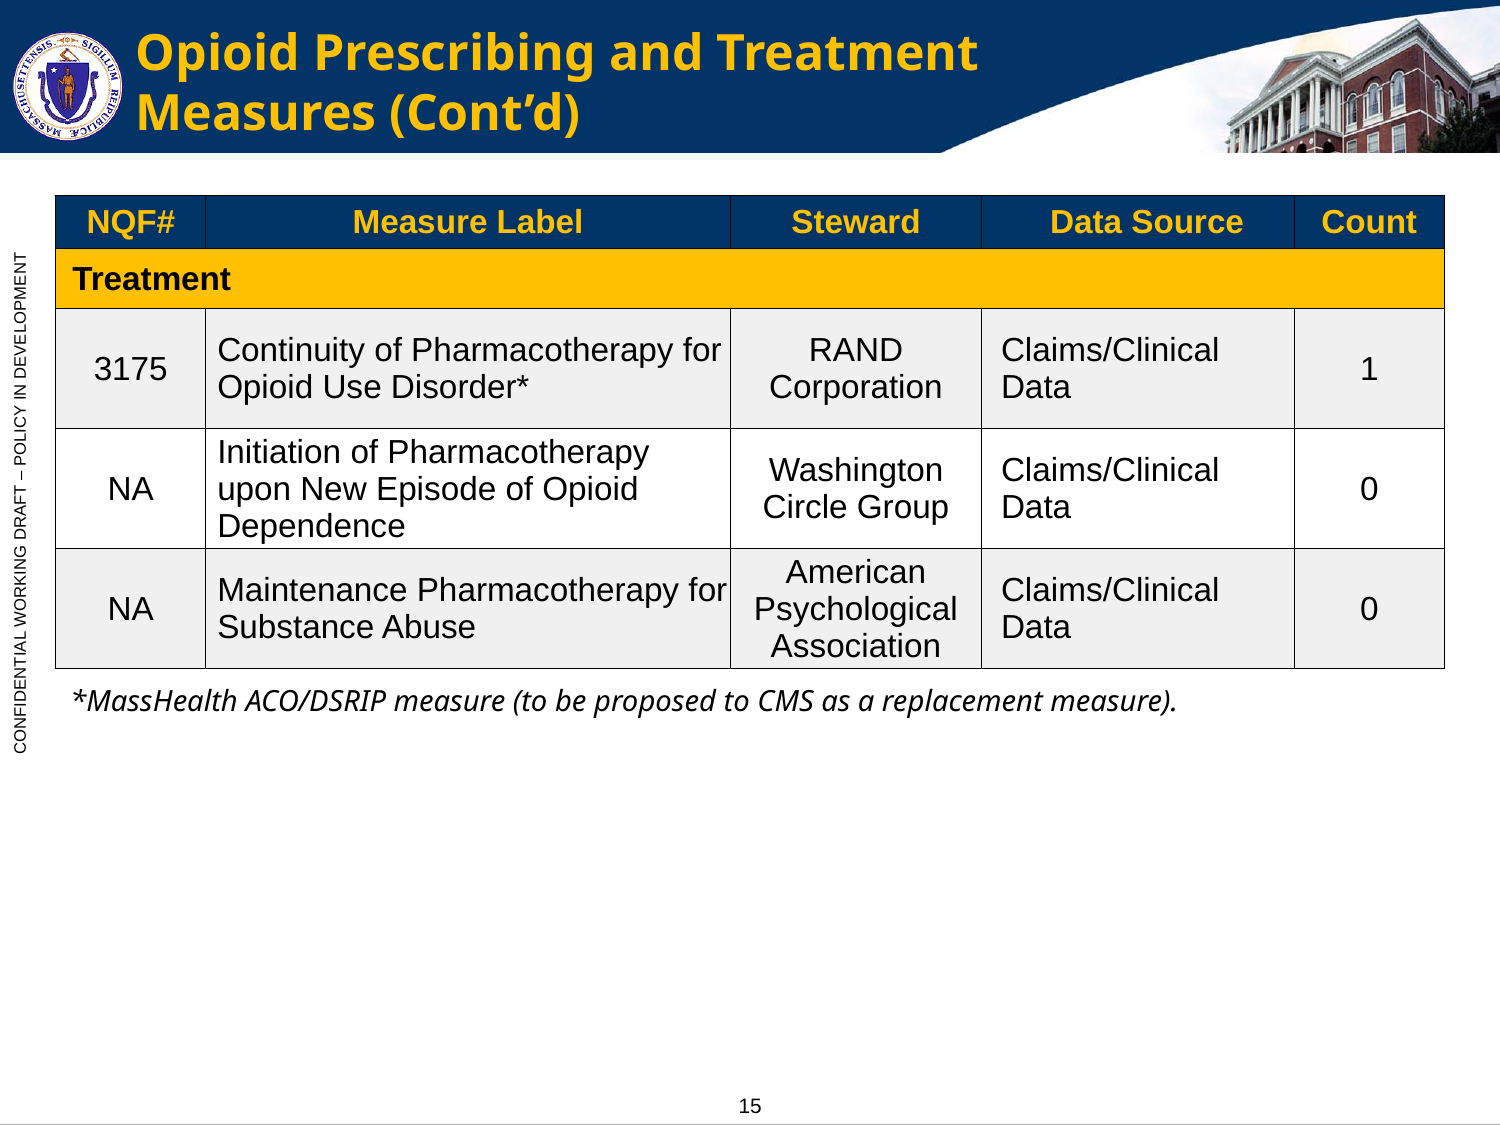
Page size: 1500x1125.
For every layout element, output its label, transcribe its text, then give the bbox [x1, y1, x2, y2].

picture [0, 0, 1500, 153]
table_cell 3175 [56, 309, 205, 428]
table_cell Claims/Clinical Data [982, 549, 1294, 668]
table_cell Claims/Clinical Data [982, 309, 1294, 428]
table_cell 0 [1295, 429, 1444, 548]
table_header NQF# [56, 196, 205, 248]
table_cell Claims/Clinical Data [982, 429, 1294, 548]
table_cell RAND Corporation [731, 309, 981, 428]
table_header Data Source [982, 196, 1294, 248]
table_cell 0 [1295, 549, 1444, 668]
table_cell Initiation of Pharmacotherapy upon New Episode of Opioid Dependence [206, 429, 730, 548]
table_cell Washington Circle Group [731, 429, 981, 548]
table_header Steward [731, 196, 981, 248]
table_header Count [1295, 196, 1444, 248]
table_header Measure Label [206, 196, 730, 248]
title Opioid Prescribing and Treatment Measures (Cont’d) [120, 17, 1051, 144]
text_box *MassHealth ACO/DSRIP measure (to be proposed to CMS as a replacement measure). [55, 674, 1293, 725]
table_cell NA [56, 429, 205, 548]
table_cell 1 [1295, 309, 1444, 428]
table_cell American Psychological Association [731, 549, 981, 668]
table_cell Treatment [56, 249, 1444, 308]
table_cell Continuity of Pharmacotherapy for Opioid Use Disorder* [206, 309, 730, 428]
table_cell NA [56, 549, 205, 668]
table_cell Maintenance Pharmacotherapy for Substance Abuse [206, 549, 730, 668]
